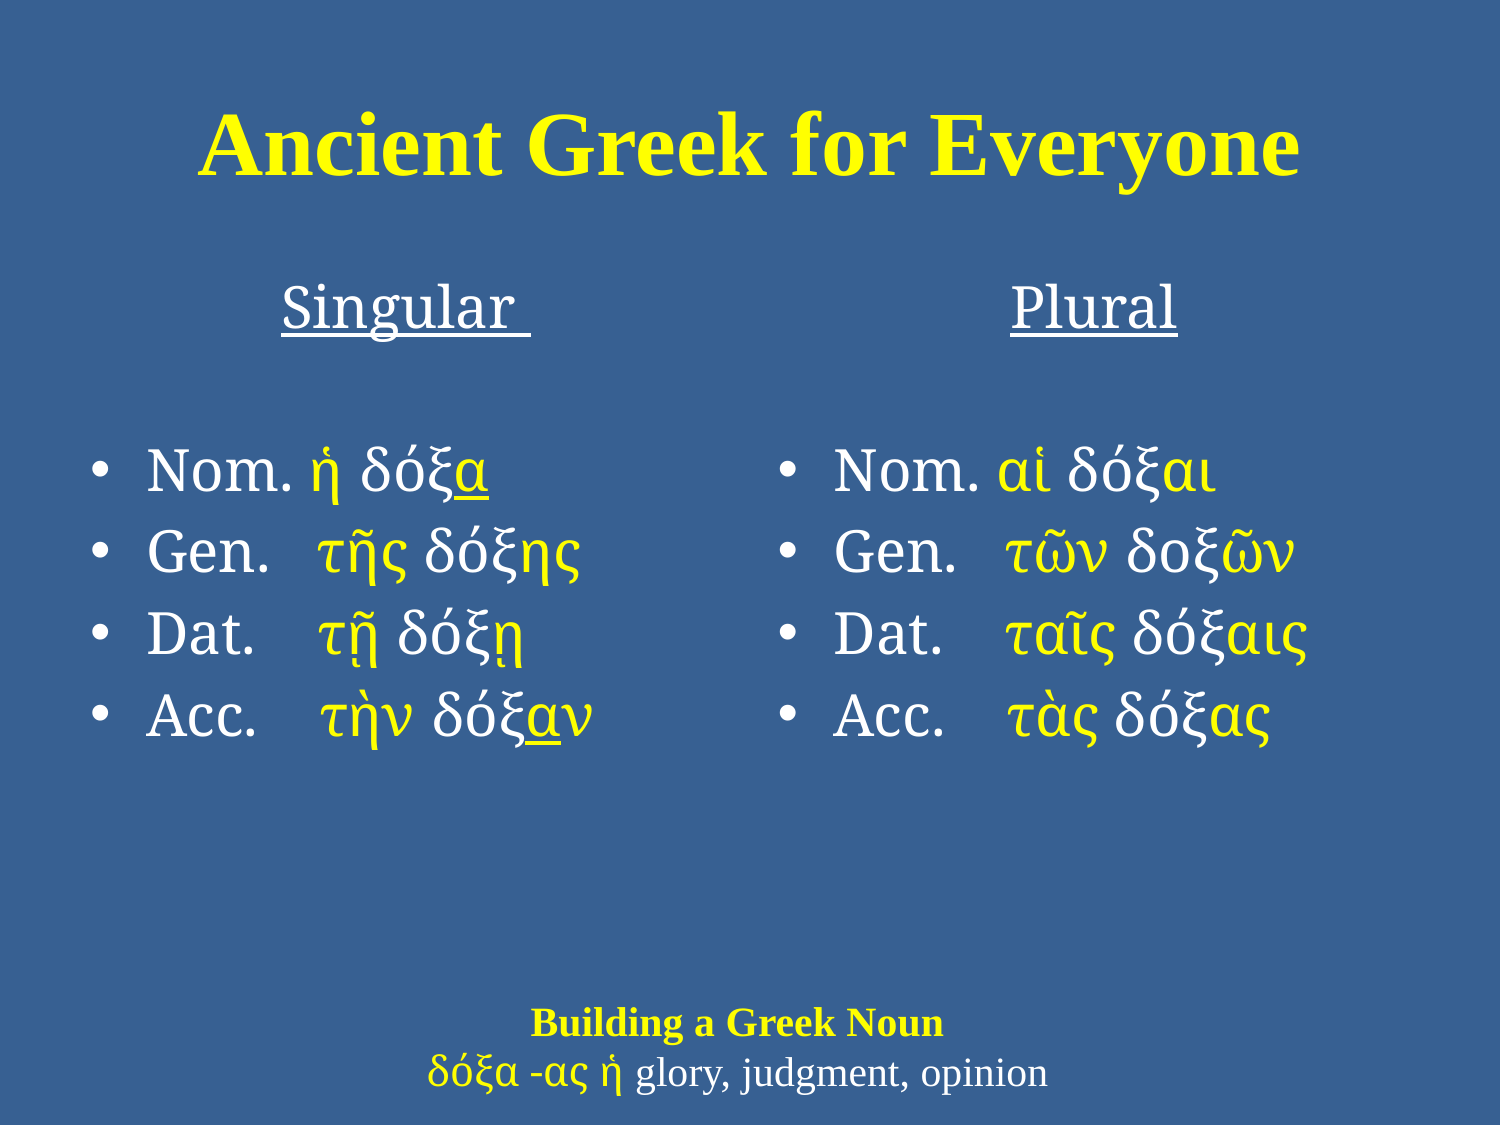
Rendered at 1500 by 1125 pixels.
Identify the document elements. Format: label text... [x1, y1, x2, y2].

title Ancient Greek for Everyone [75, 45, 1425, 233]
text_box Building a Greek Noun δόξα -ας ἡ glory, judgment, opinion [187, 987, 1288, 1103]
list Plural Nom. αἱ δόξαι Gen. τῶν δοξῶν Dat. ταῖς δόξαις Acc. τὰς δόξας [762, 262, 1425, 1005]
list Singular Nom. ἡ δόξα Gen. τῆς δόξης Dat. τῇ δόξῃ Acc. τὴν δόξαν [75, 262, 738, 1005]
